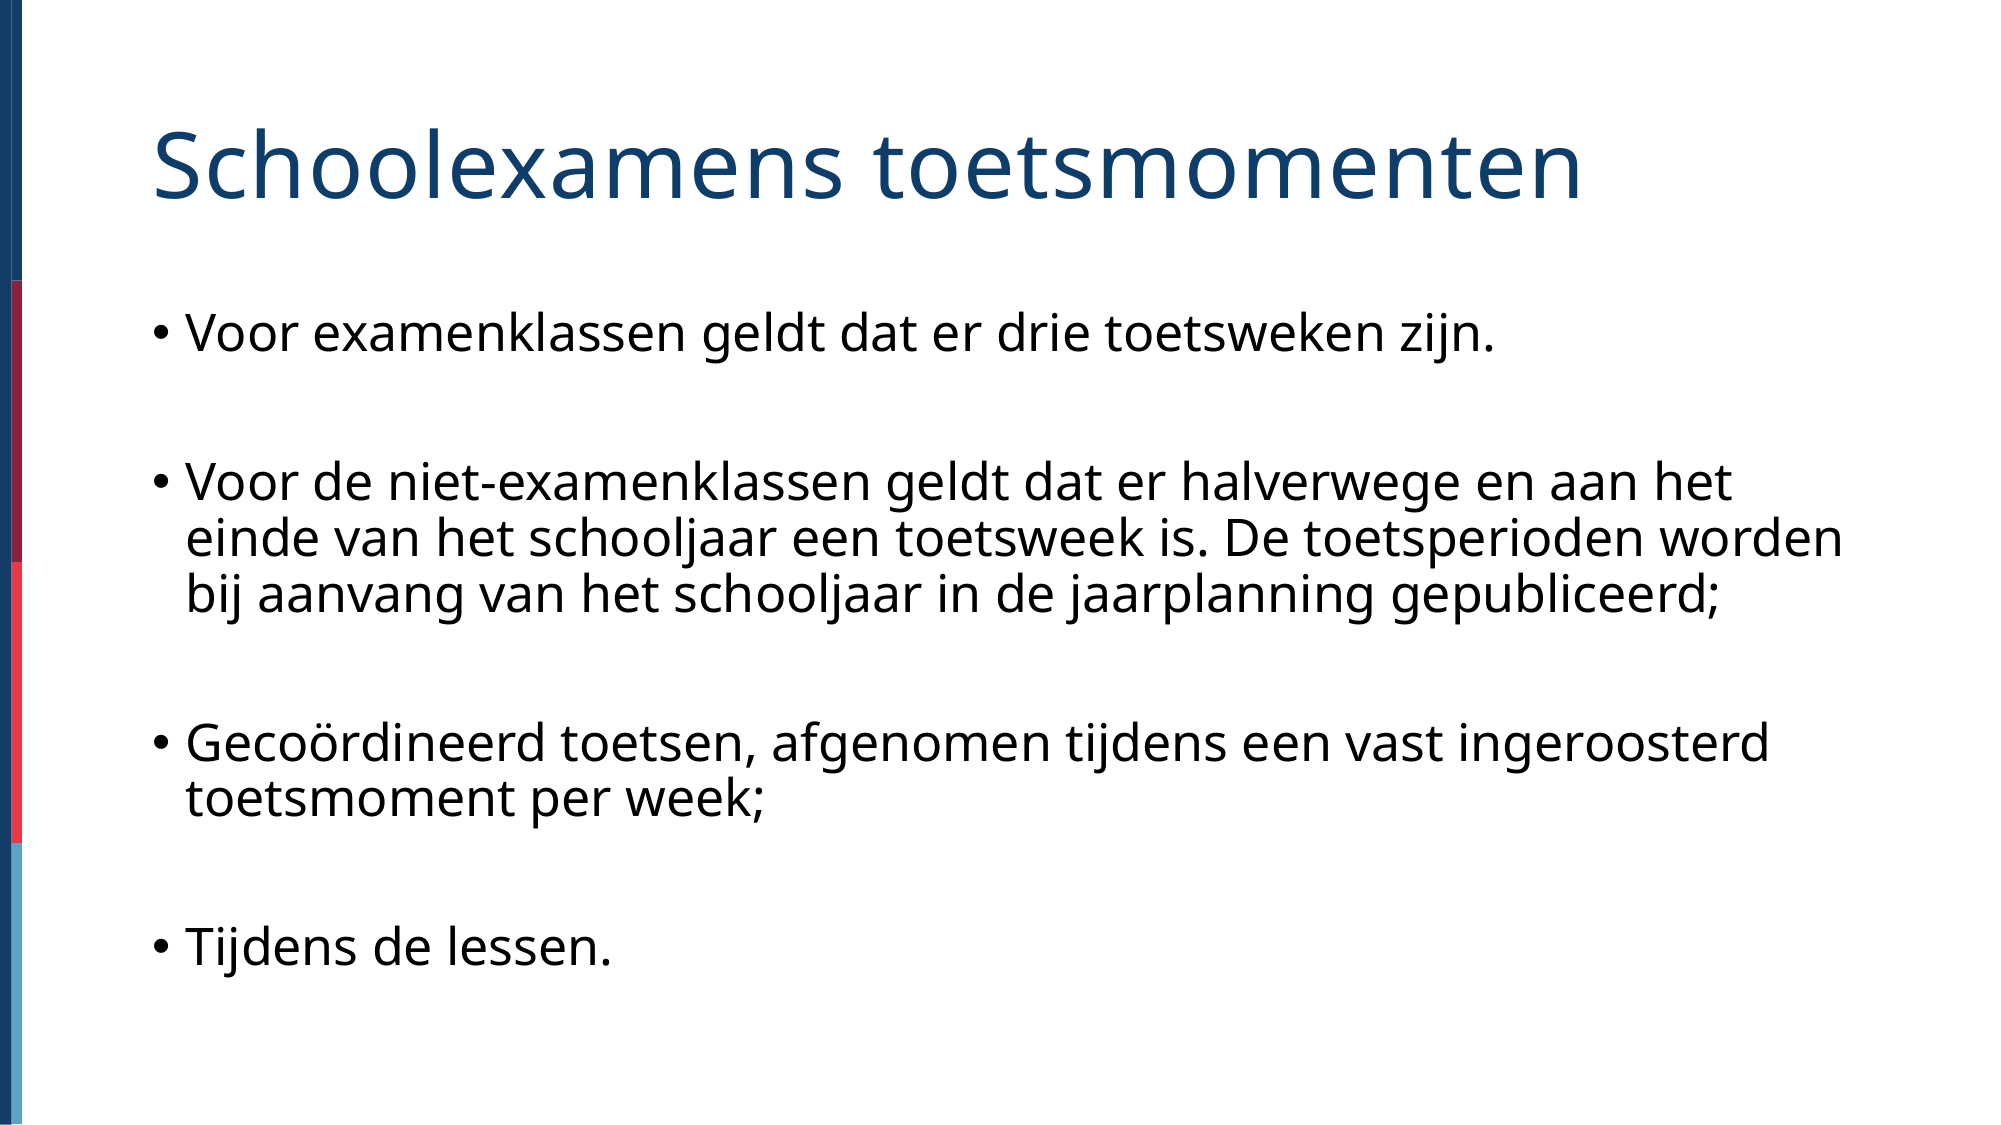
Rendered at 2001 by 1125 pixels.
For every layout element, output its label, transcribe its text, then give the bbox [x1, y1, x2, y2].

list Voor examenklassen geldt dat er drie toetsweken zijn. Voor de niet-examenklassen geldt dat er halverwege en aan het einde van het schooljaar een toetsweek is. De toetsperioden worden bij aanvang van het schooljaar in de jaarplanning gepubliceerd; Gecoördineerd toetsen, afgenomen tijdens een vast ingeroosterd toetsmoment per week; Tijdens de lessen. [137, 299, 1863, 1014]
title Schoolexamens toetsmomenten [137, 59, 1863, 278]
